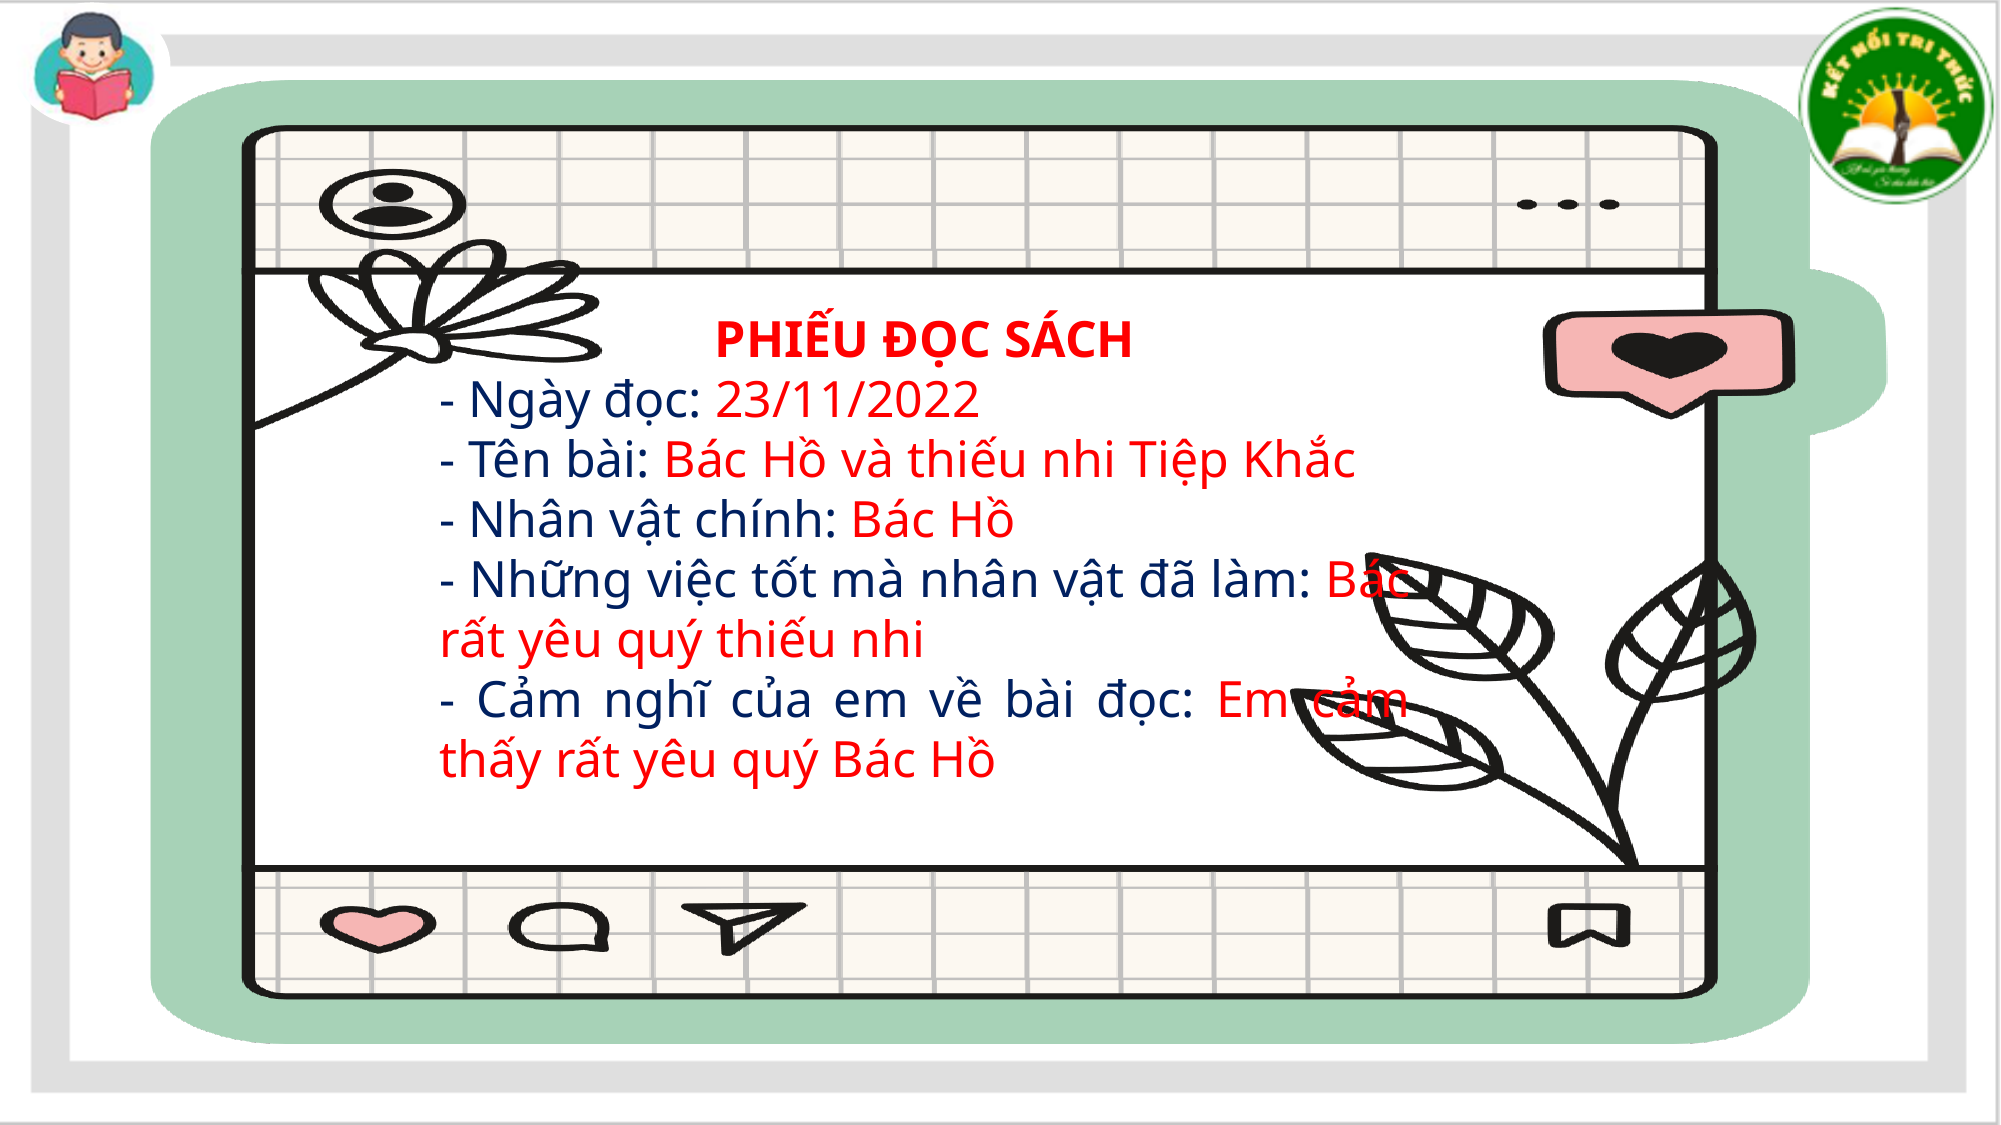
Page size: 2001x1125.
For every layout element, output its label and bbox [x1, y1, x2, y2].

picture [0, 0, 2001, 1125]
text_box [149, 80, 1888, 1044]
